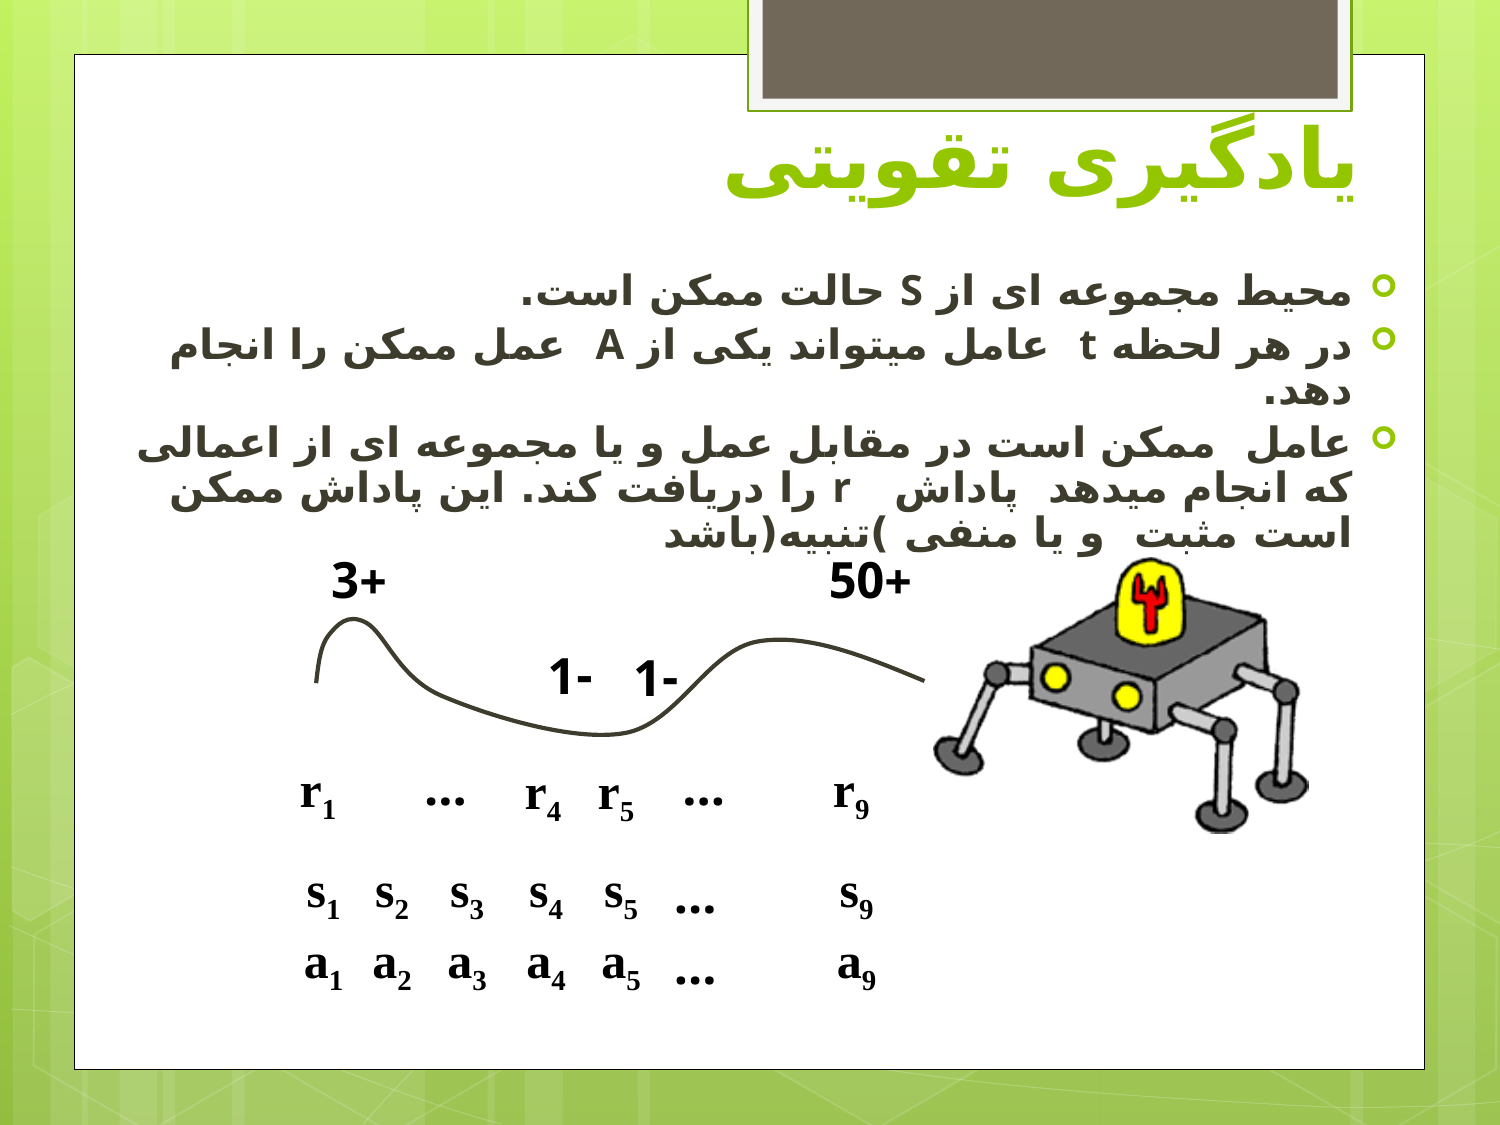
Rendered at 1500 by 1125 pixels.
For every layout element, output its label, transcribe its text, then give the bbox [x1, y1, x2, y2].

text_box s1 [291, 849, 356, 920]
text_box a5 [586, 920, 656, 1004]
text_box s2 [360, 849, 424, 920]
text_box s9 [824, 849, 889, 920]
text_box a3 [432, 920, 502, 1004]
text_box … [670, 927, 732, 1003]
text_box a2 [359, 920, 427, 1004]
text_box s4 [514, 849, 579, 920]
text_box a9 [821, 920, 892, 1004]
text_box s5 [589, 849, 654, 920]
title یادگیری تقویتی [222, 62, 1376, 213]
text_box a4 [511, 920, 581, 1004]
text_box … [670, 856, 732, 927]
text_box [282, 541, 1310, 834]
text_box a1 [288, 920, 359, 1004]
list محیط مجموعه ای از S حالت ممکن است. در هر لحظه t عامل میتواند یکی از A عمل ممکن را انجام دهد. عامل ممکن است در مقابل عمل و یا مجموعه ای از اعمالی که انجام میدهد پاداش r را دریافت کند. این پاداش ممکن است مثبت و یا منفی )تنبیه(باشد [87, 262, 1425, 623]
text_box s3 [435, 849, 499, 920]
